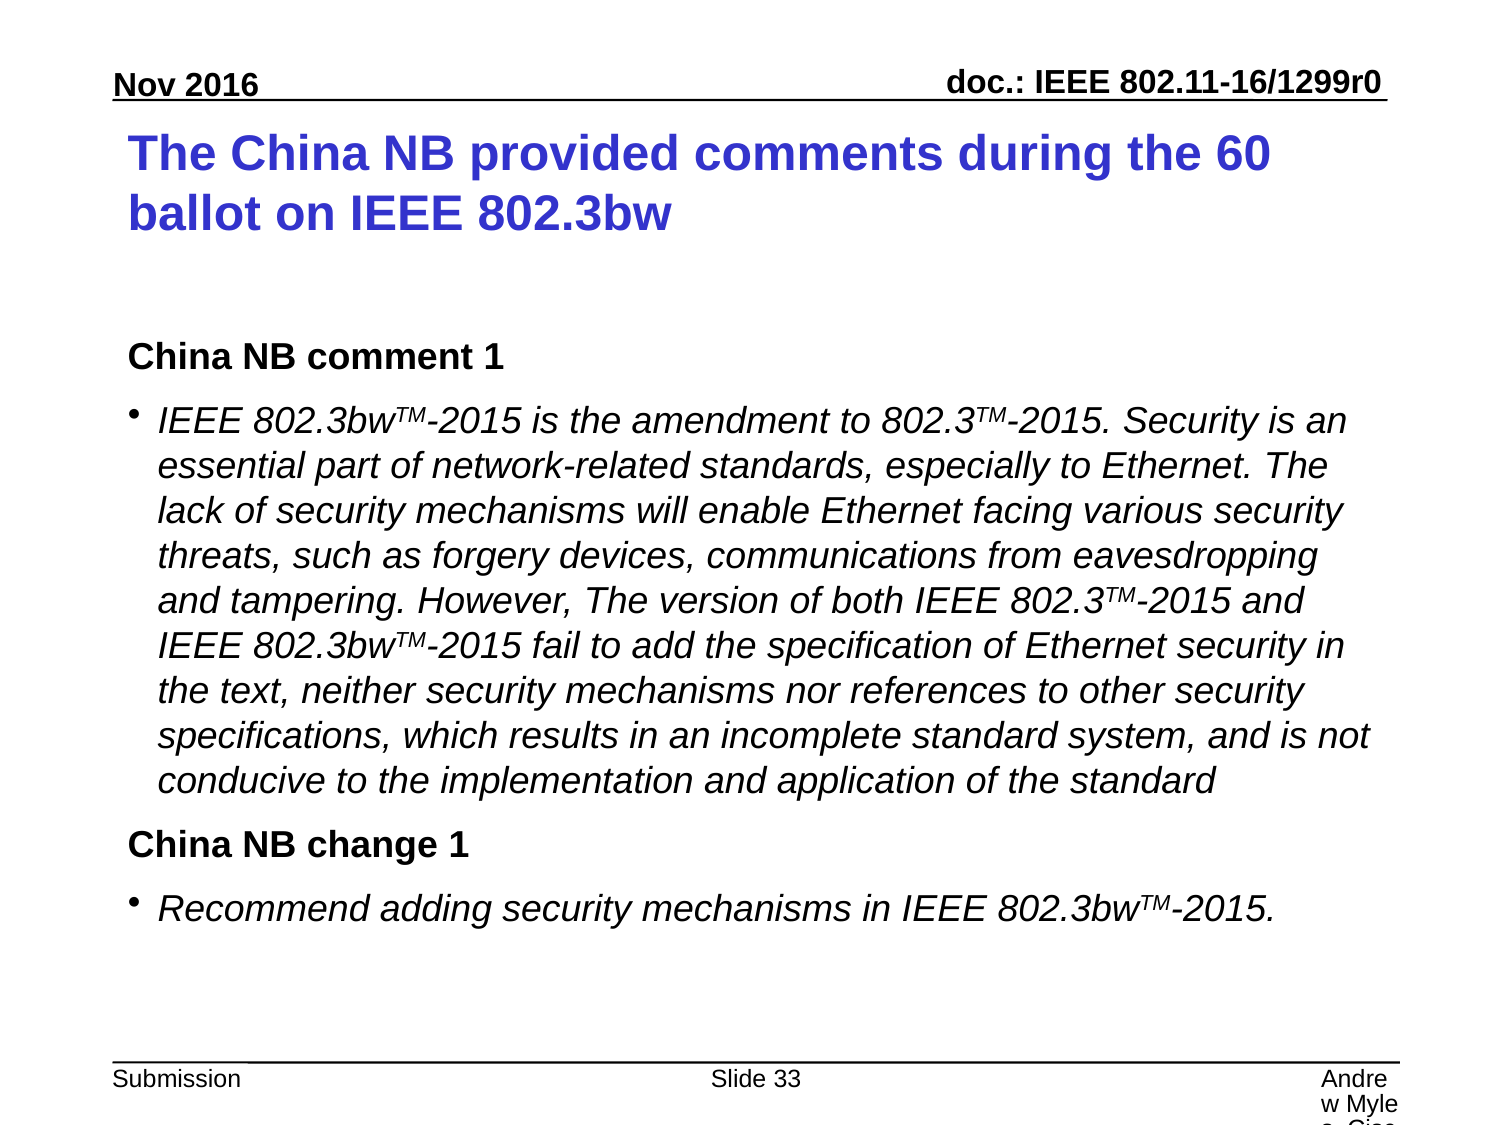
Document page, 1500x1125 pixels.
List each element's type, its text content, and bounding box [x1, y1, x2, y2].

title The China NB provided comments during the 60 ballot on IEEE 802.3bw [112, 112, 1388, 288]
slide_number Slide 33 [709, 1061, 803, 1093]
list China NB comment 1 IEEE 802.3bwTM-2015 is the amendment to 802.3TM-2015. Security is an essential part of network-related standards, especially to Ethernet. The lack of security mechanisms will enable Ethernet facing various security threats, such as forgery devices, communications from eavesdropping and tampering. However, The version of both IEEE 802.3TM-2015 and IEEE 802.3bwTM-2015 fail to add the specification of Ethernet security in the text, neither security mechanisms nor references to other security specifications, which results in an incomplete standard system, and is not conducive to the implementation and application of the standard China NB change 1 Recommend adding security mechanisms in IEEE 802.3bwTM-2015. [112, 324, 1388, 1000]
footer Andrew Myles, Cisco [1320, 1061, 1402, 1093]
